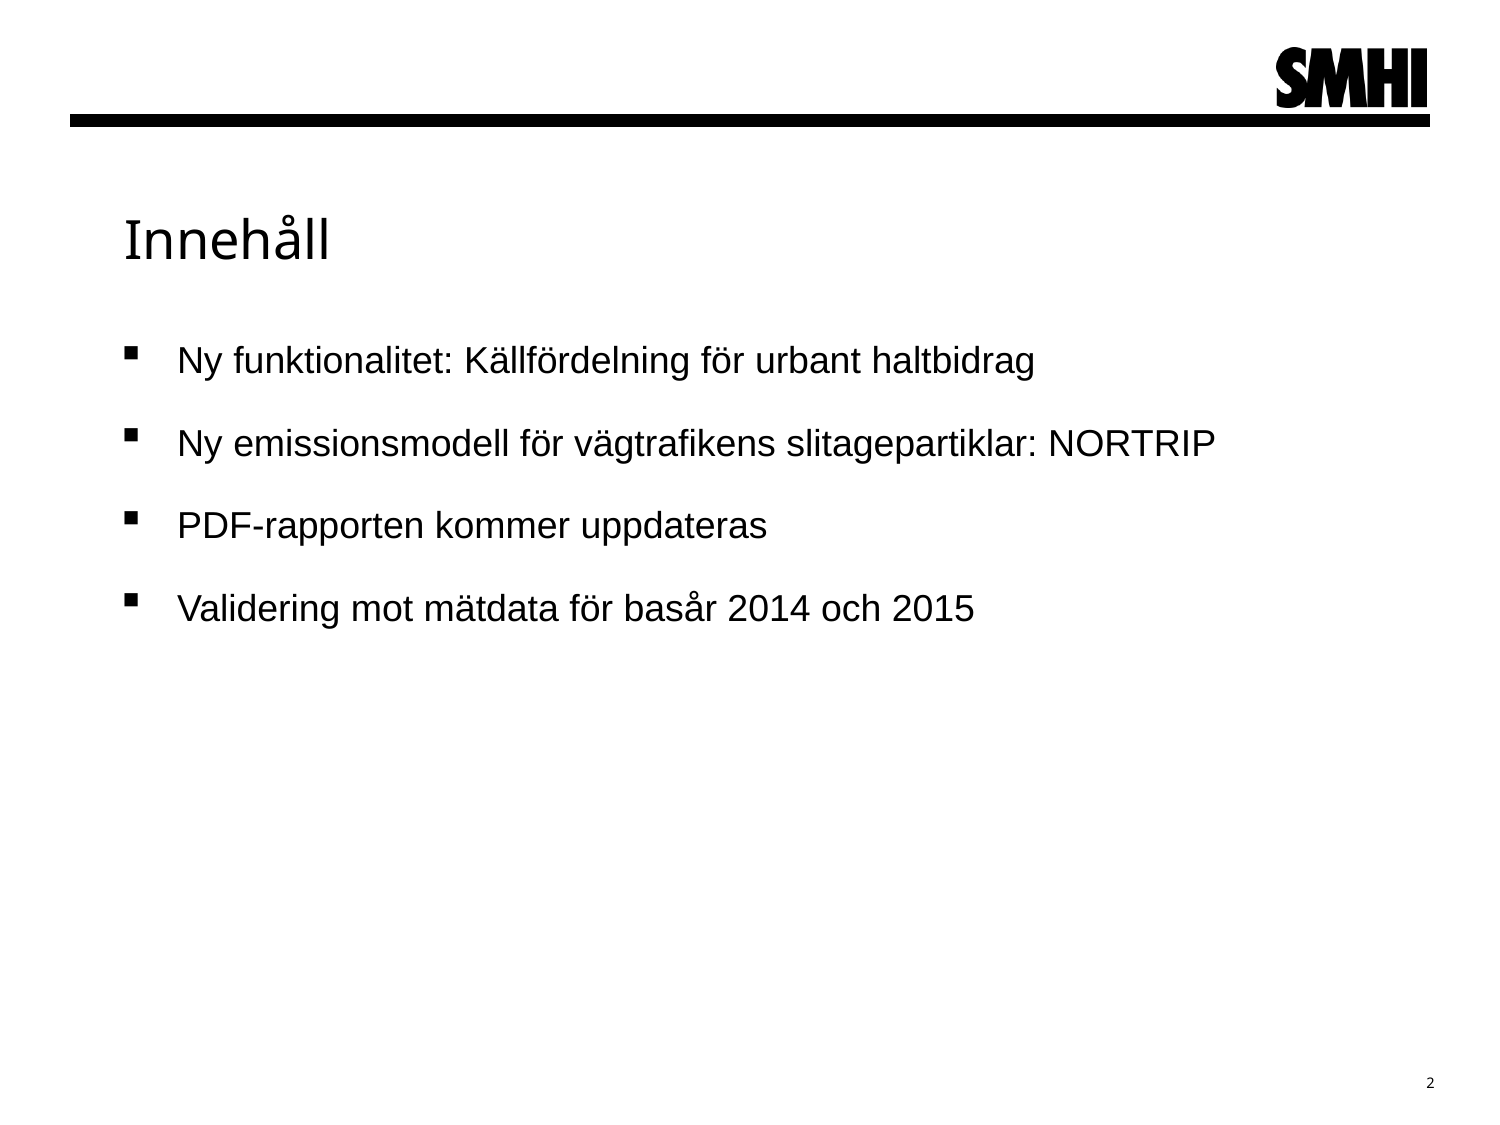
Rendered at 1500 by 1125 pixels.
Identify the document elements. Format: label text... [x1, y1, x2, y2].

picture [1276, 47, 1427, 108]
slide_number 2 [1350, 1073, 1435, 1093]
text_box Ny funktionalitet: Källfördelning för urbant haltbidrag Ny emissionsmodell för vägtrafikens slitagepartiklar: NORTRIP PDF-rapporten kommer uppdateras Validering mot mätdata för basår 2014 och 2015 [120, 336, 1411, 689]
title Innehåll [124, 135, 1377, 271]
